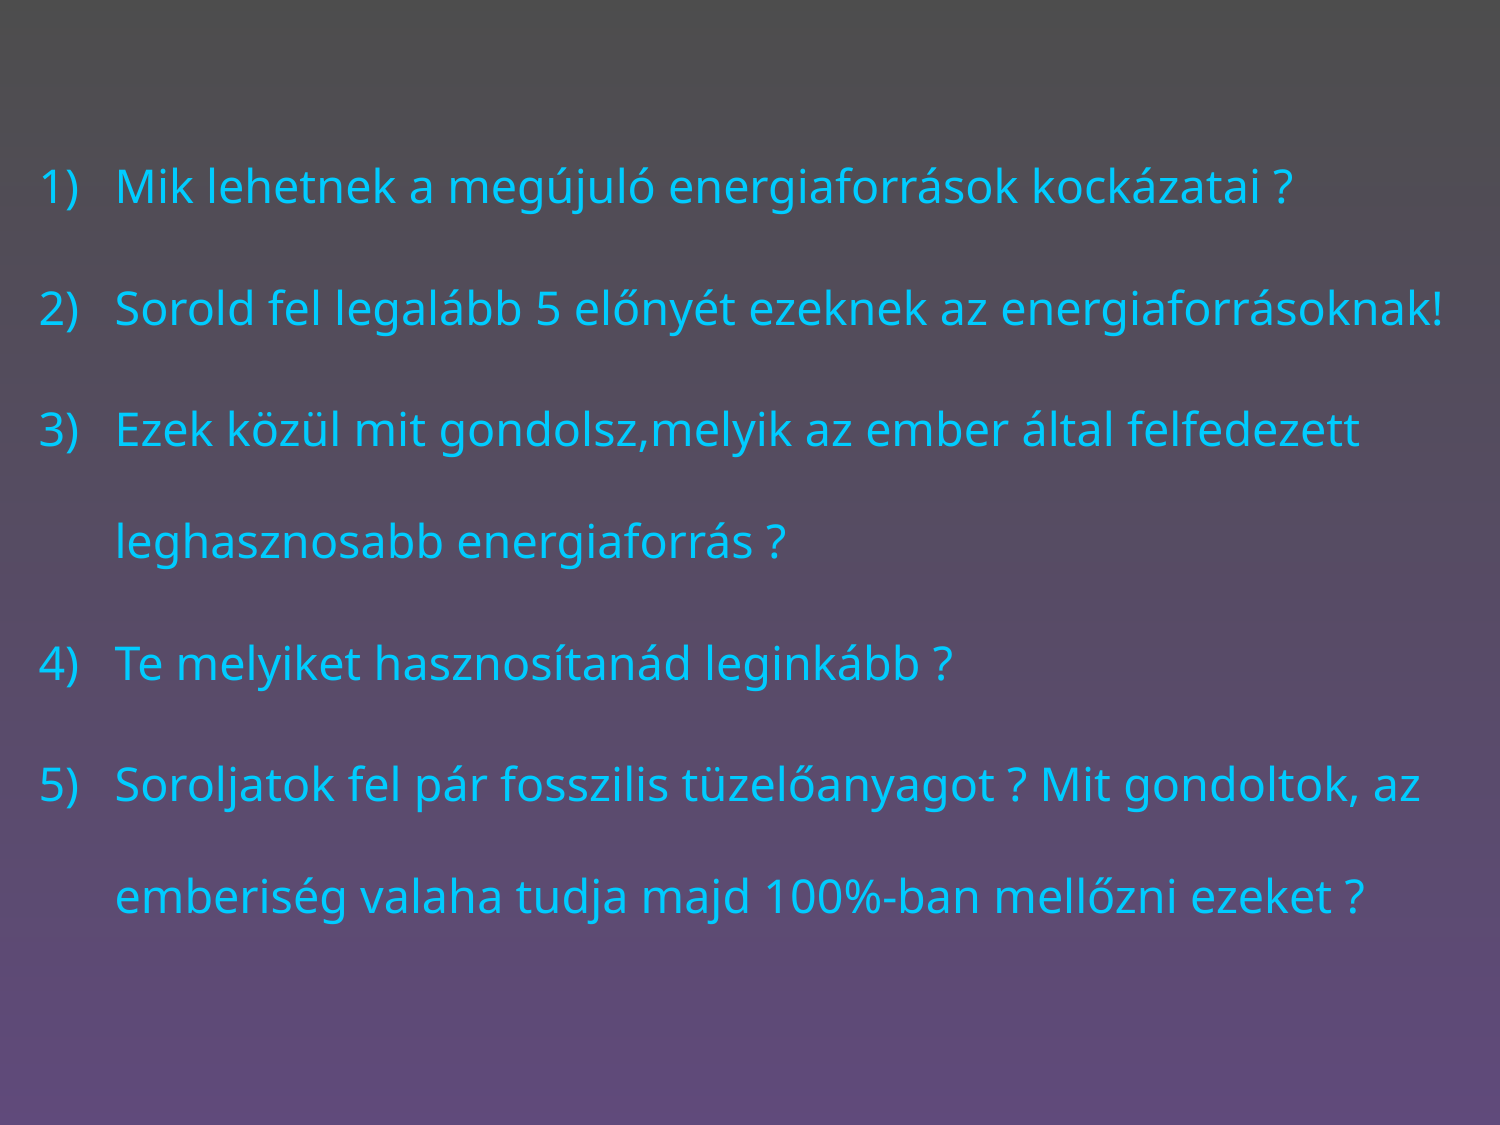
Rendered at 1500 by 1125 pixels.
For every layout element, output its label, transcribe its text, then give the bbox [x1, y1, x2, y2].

list Mik lehetnek a megújuló energiaforrások kockázatai ? Sorold fel legalább 5 előnyét ezeknek az energiaforrásoknak! Ezek közül mit gondolsz,melyik az ember által felfedezett leghasznosabb energiaforrás ? Te melyiket hasznosítanád leginkább ? Soroljatok fel pár fosszilis tüzelőanyagot ? Mit gondoltok, az emberiség valaha tudja majd 100%-ban mellőzni ezeket ? [23, 93, 1500, 1005]
